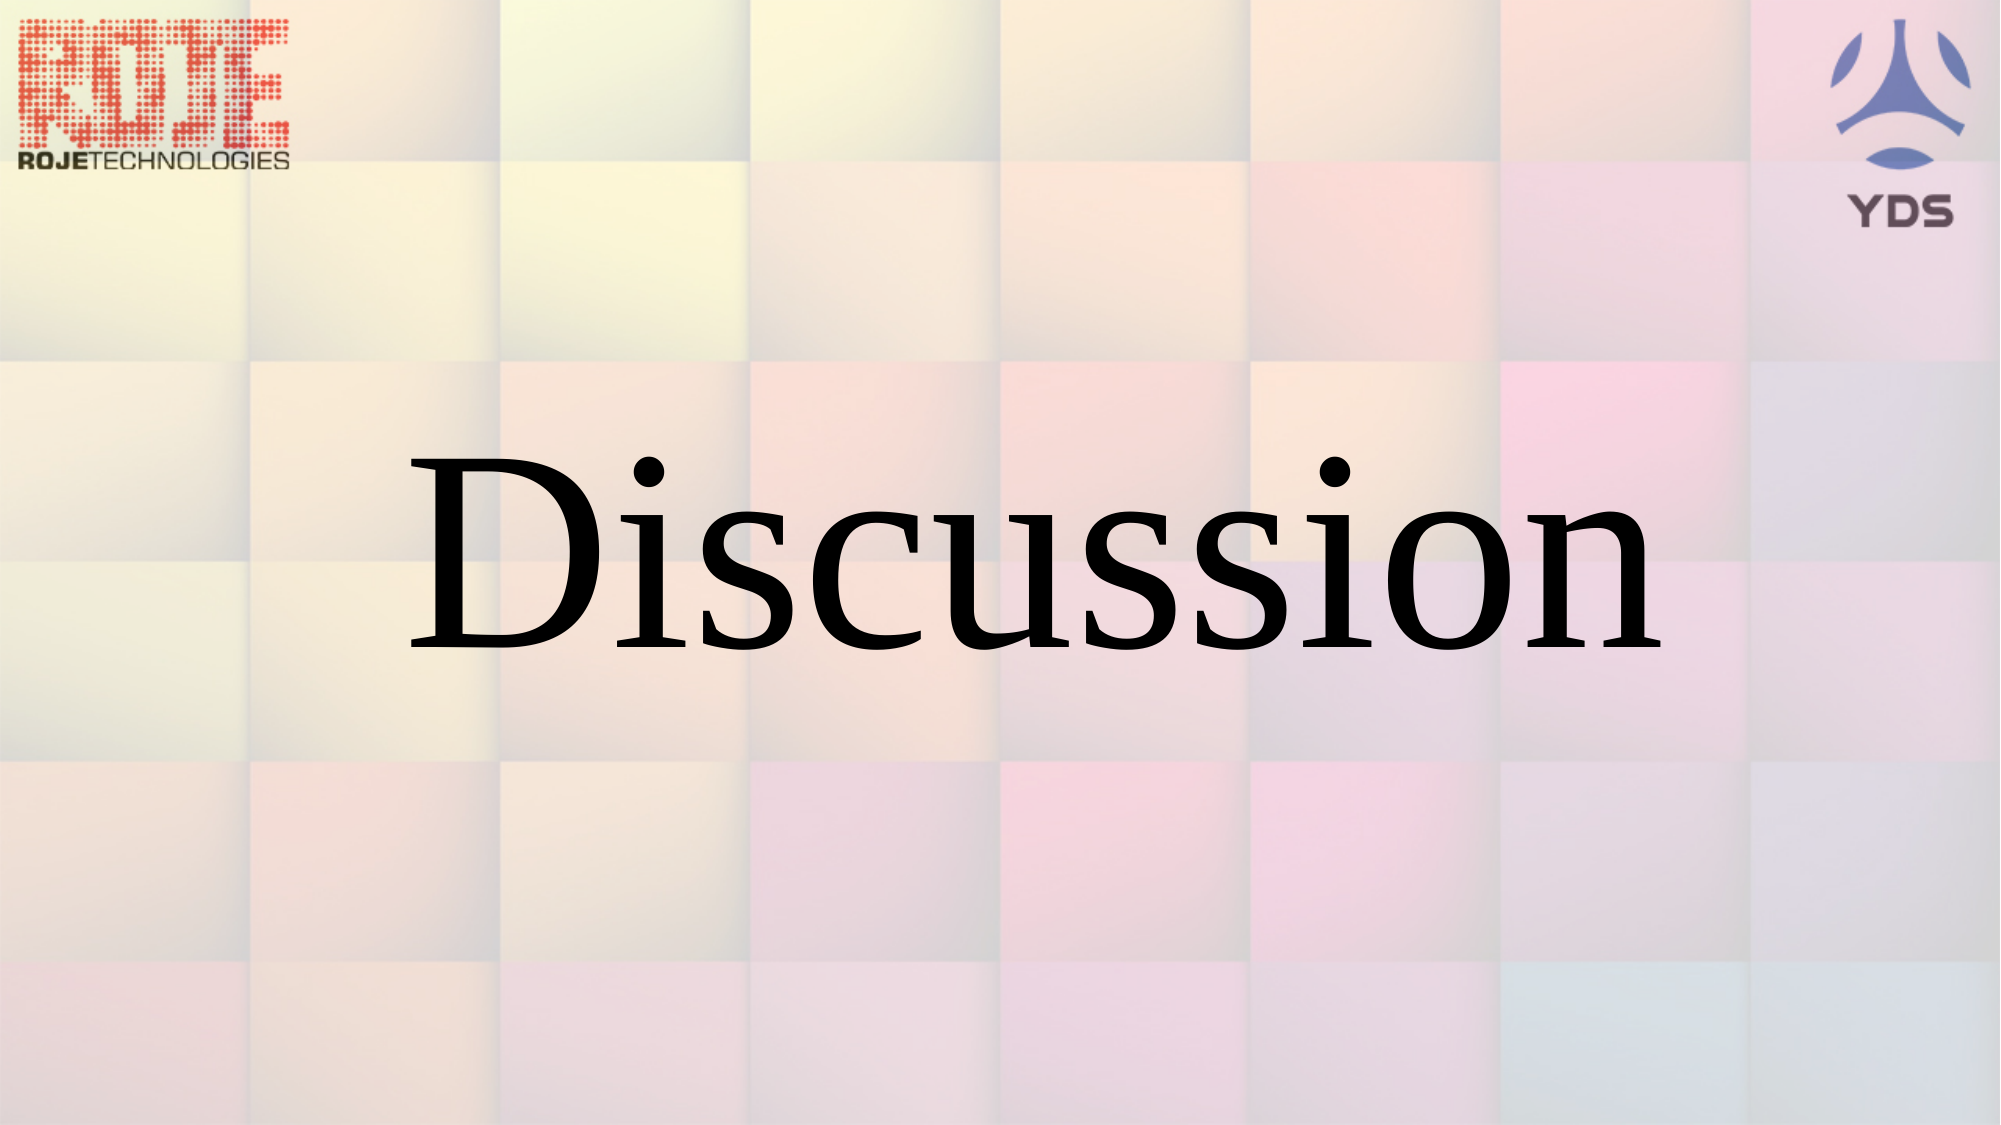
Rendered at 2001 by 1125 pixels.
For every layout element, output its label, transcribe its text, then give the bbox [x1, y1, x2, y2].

text_box Discussion [389, 352, 1682, 713]
